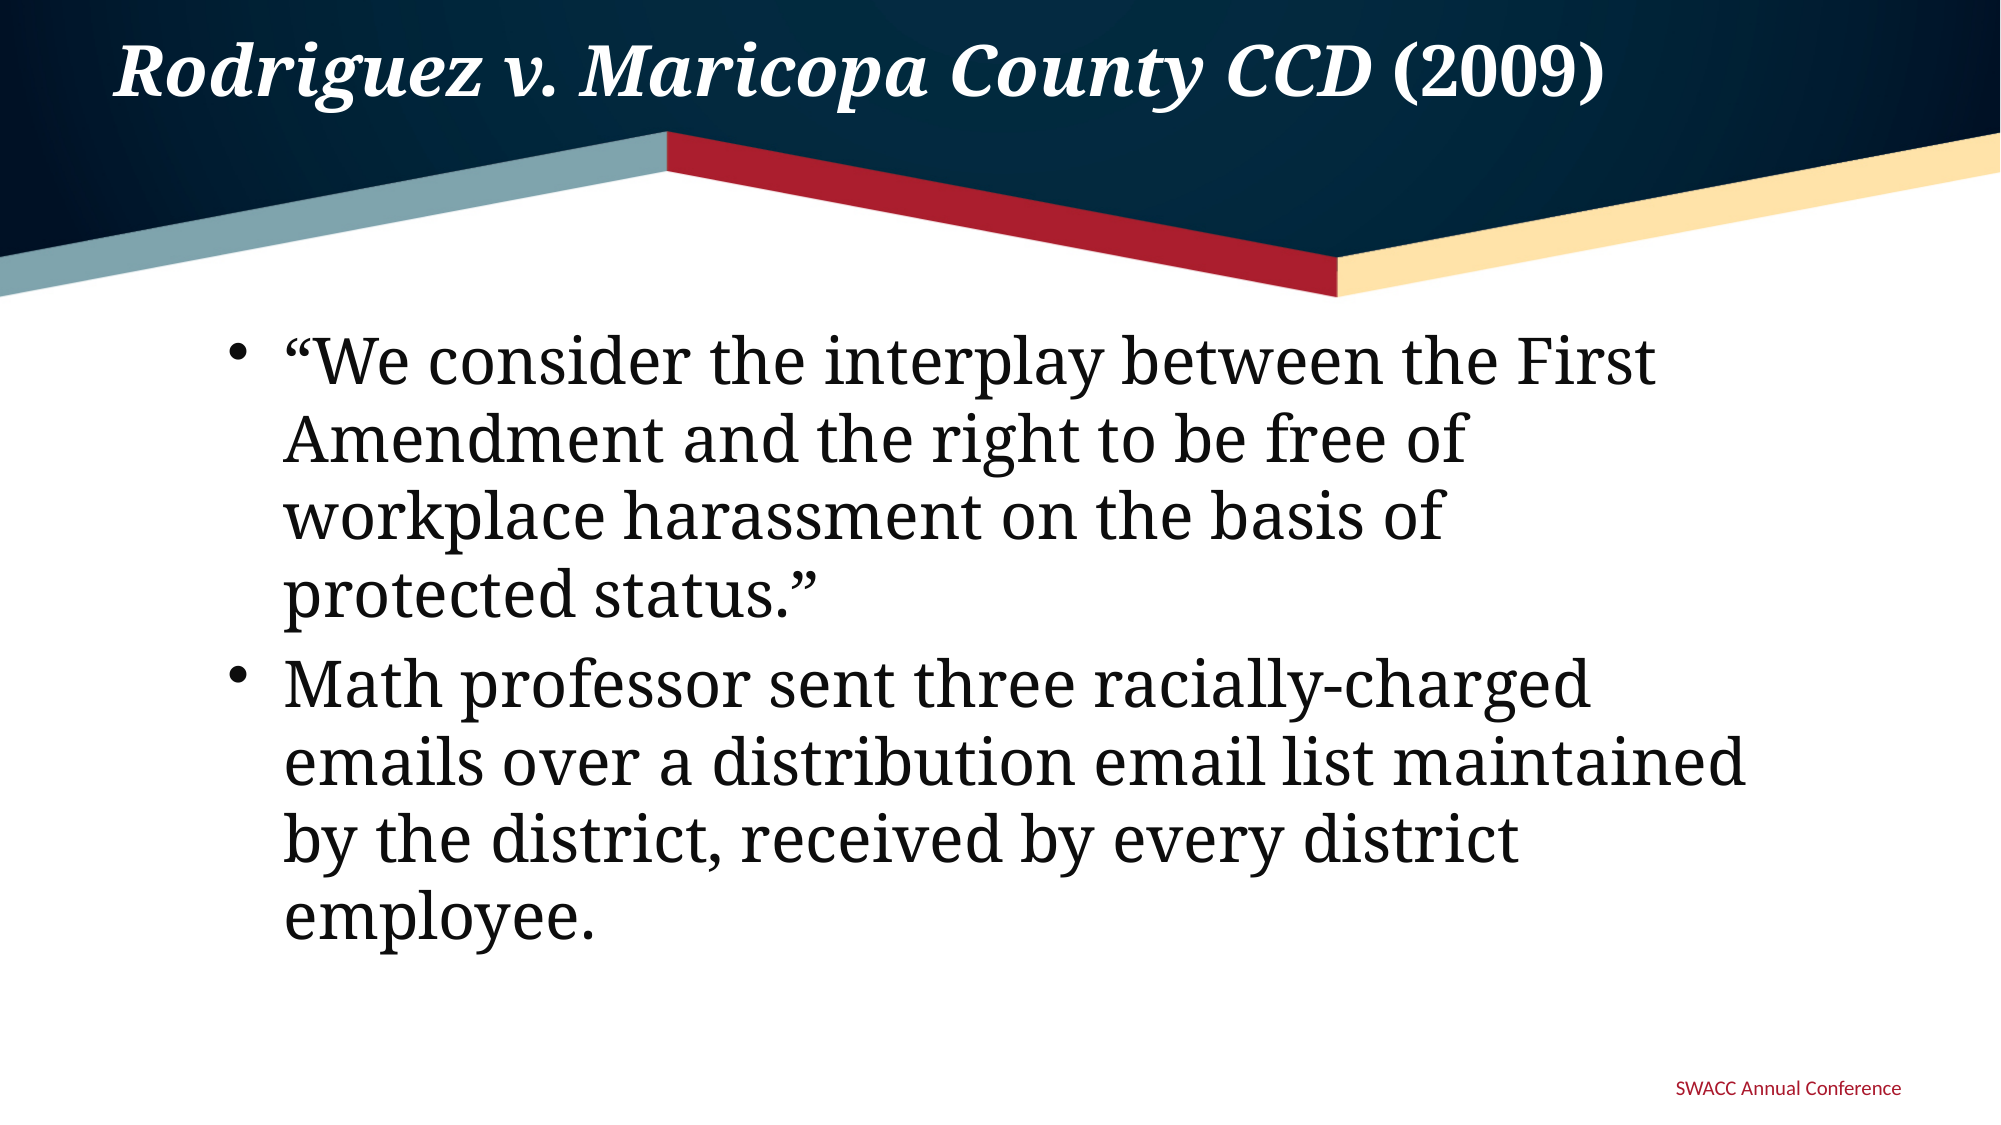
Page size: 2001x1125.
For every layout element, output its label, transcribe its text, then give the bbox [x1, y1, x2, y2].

picture [0, 0, 2001, 1125]
title Rodriguez v. Maricopa County CCD (2009) [99, 0, 1901, 137]
list “We consider the interplay between the First Amendment and the right to be free of workplace harassment on the basis of protected status.” Math professor sent three racially-charged emails over a distribution email list maintained by the district, received by every district employee. [212, 312, 1763, 1051]
